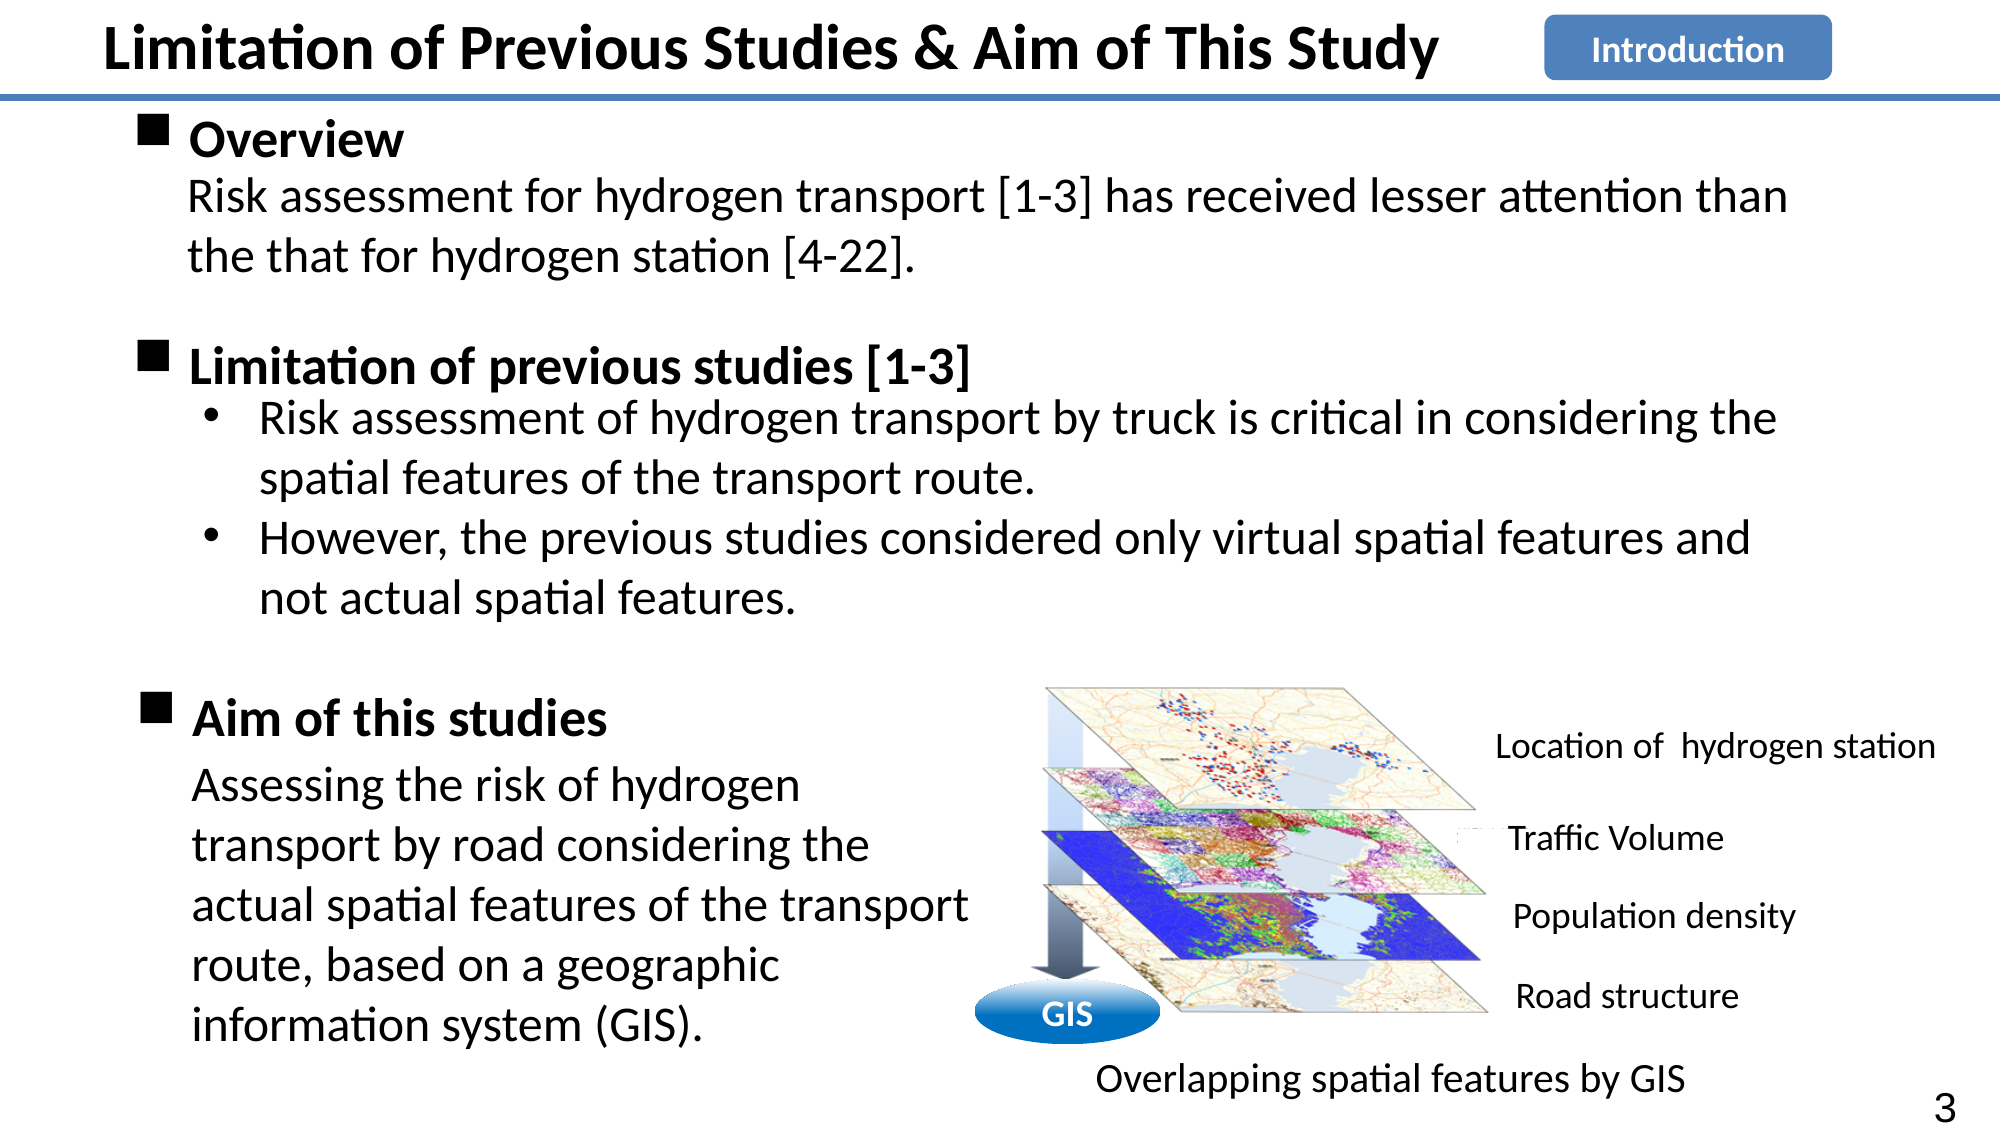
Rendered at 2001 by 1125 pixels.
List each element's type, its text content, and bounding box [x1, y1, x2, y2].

text_box Introduction [1542, 12, 1835, 83]
text_box Overview [118, 109, 1477, 177]
text_box Limitation of Previous Studies & Aim of This Study [0, 0, 1545, 90]
text_box Aim of this studies [121, 675, 1006, 755]
text_box Risk assessment of hydrogen transport by truck is critical in considering the spatial features of the transport route. However, the previous studies considered only virtual spatial features and not actual spatial features. [187, 377, 1818, 632]
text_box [1011, 662, 1967, 1037]
text_box Risk assessment for hydrogen transport [1-3] has received lesser attention than the that for hydrogen station [4-22]. [172, 154, 1818, 290]
text_box Assessing the risk of hydrogen transport by road considering the actual spatial features of the transport route, based on a geographic information system (GIS). [176, 744, 1007, 1060]
text_box Limitation of previous studies [1-3] [118, 322, 1477, 403]
text_box Overlapping spatial features by GIS [1080, 1044, 1711, 1109]
text_box GIS [972, 985, 1007, 1039]
slide_number 3 [1622, 1075, 1973, 1125]
